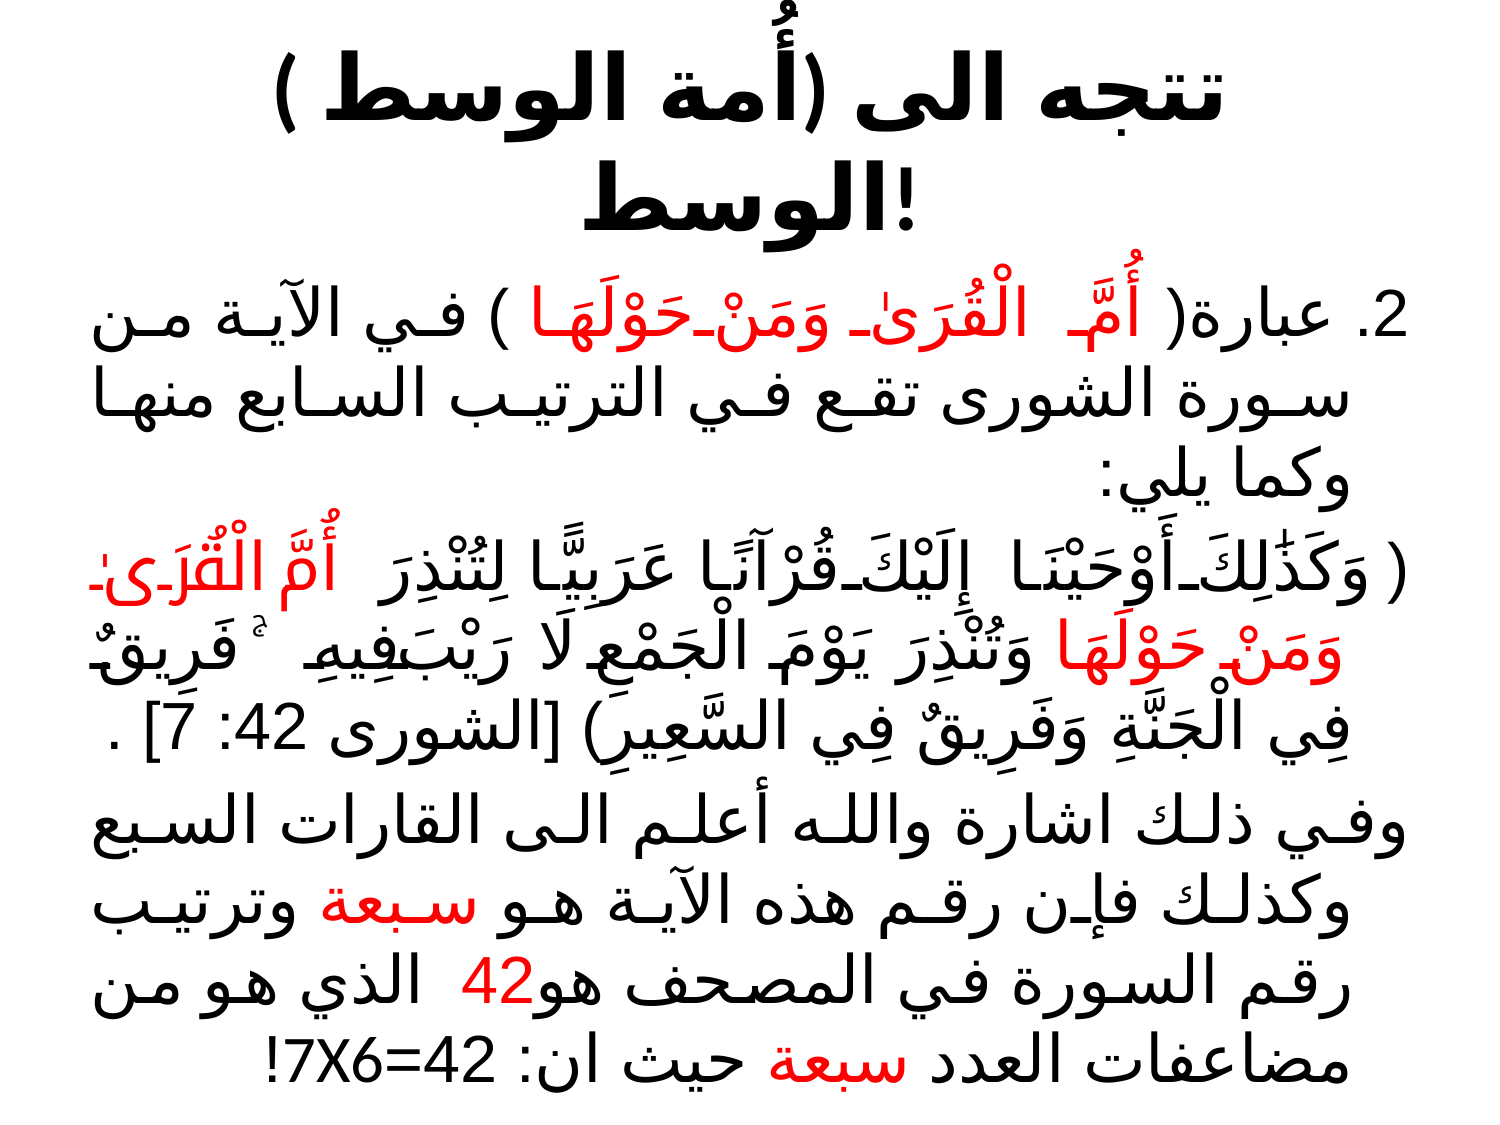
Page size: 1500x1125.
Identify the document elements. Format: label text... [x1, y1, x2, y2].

title ( أُمة الوسط) تتجه الى الوسط! [74, 44, 1426, 233]
list 2. عبارة( أُمَّ الْقُرَىٰ وَمَنْ حَوْلَهَا ) في الآية من سورة الشورى تقع في الترتيب السابع منها وكما يلي: (وَكَذَٰلِكَ أَوْحَيْنَا إِلَيْكَ قُرْآنًا عَرَبِيًّا لِتُنْذِرَ أُمَّ الْقُرَىٰ وَمَنْ حَوْلَهَا وَتُنْذِرَ يَوْمَ الْجَمْعِ لَا رَيْبَ فِيهِ ۚ فَرِيقٌ فِي الْجَنَّةِ وَفَرِيقٌ فِي السَّعِيرِ) [الشورى 42: 7] . وفي ذلك اشارة والله أعلم الى القارات السبع وكذلك فإن رقم هذه الآية هو سبعة وترتيب رقم السورة في المصحف هو42 الذي هو من مضاعفات العدد سبعة حيث ان: 42=7X6! [74, 262, 1426, 1006]
